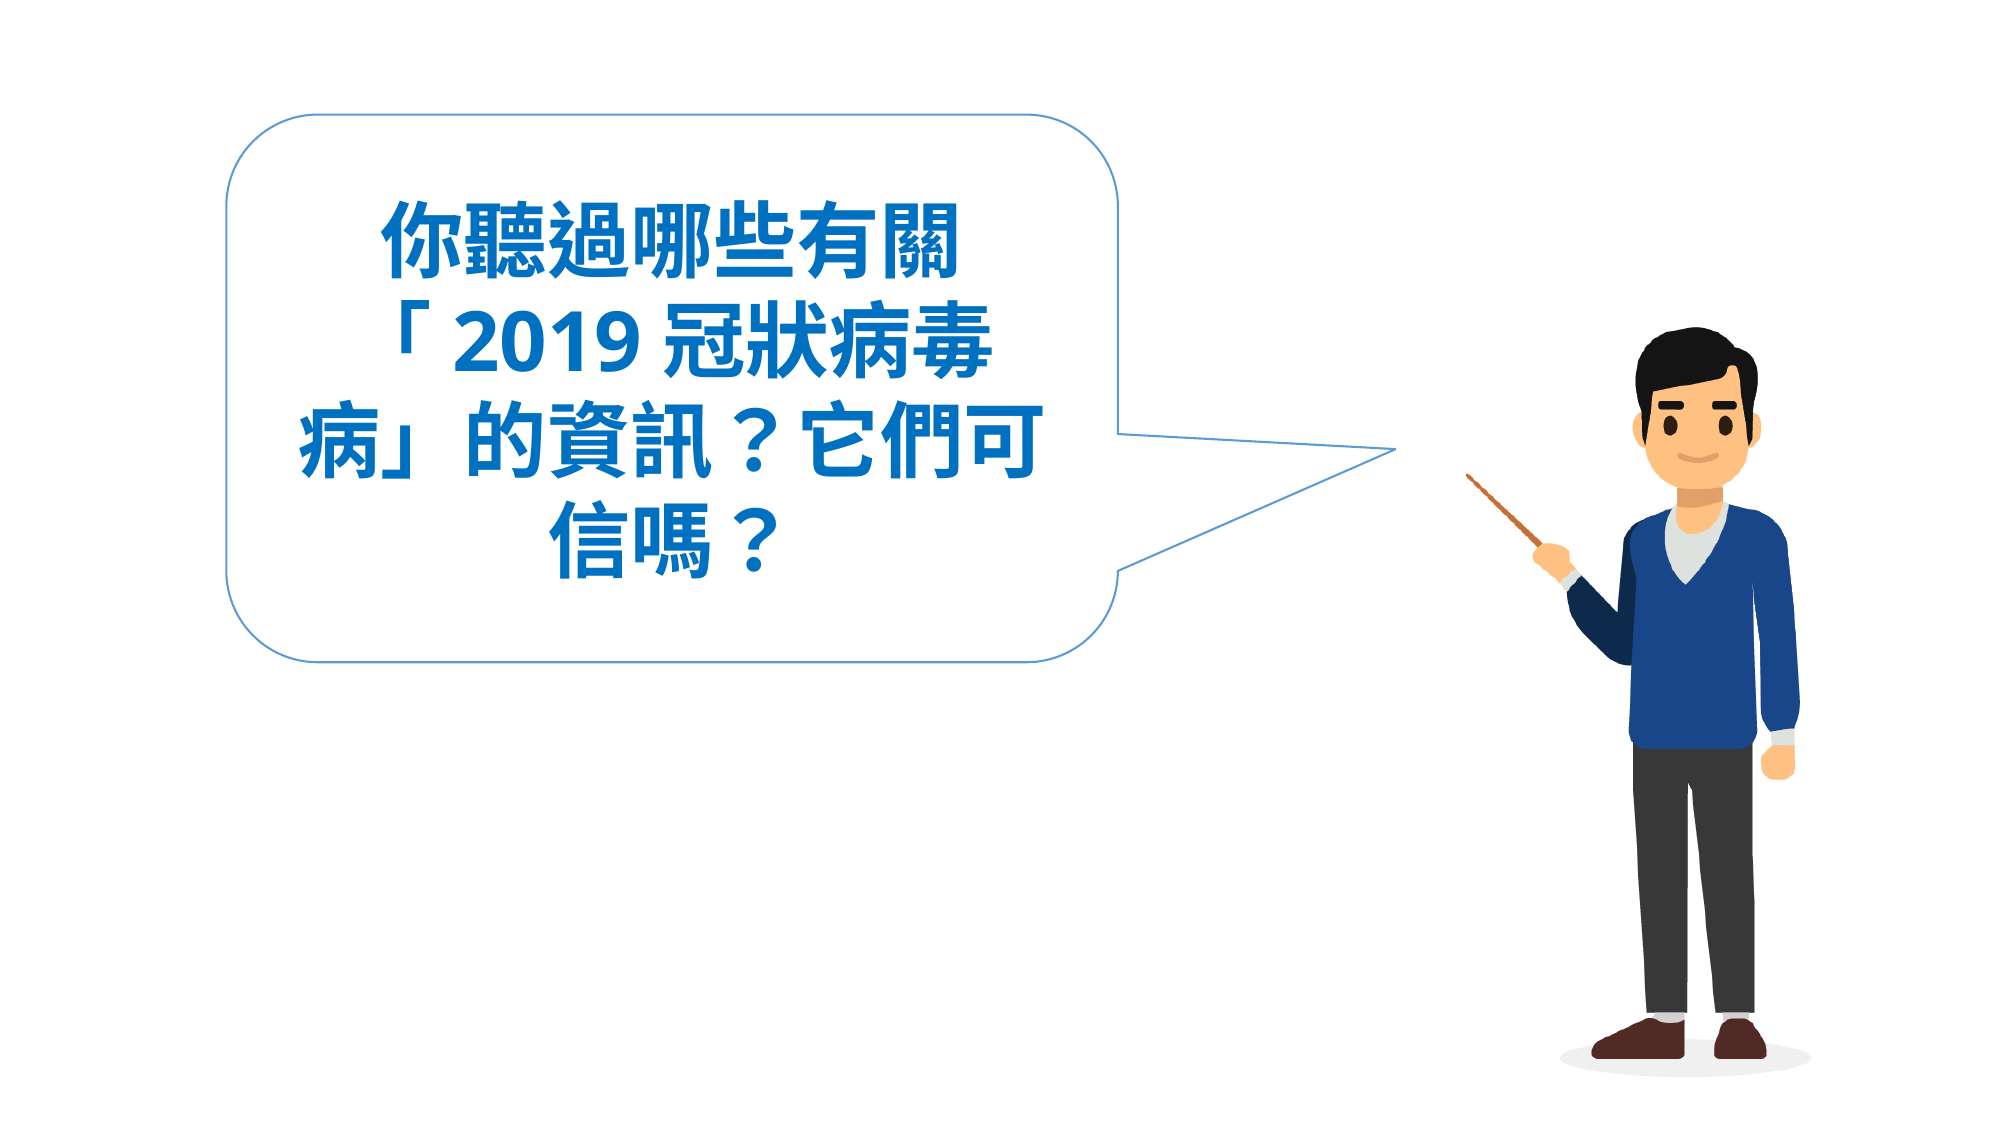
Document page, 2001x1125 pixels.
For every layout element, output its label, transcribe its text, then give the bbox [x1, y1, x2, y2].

picture [1444, 290, 1867, 1125]
text_box 你聽過哪些有關「2019冠狀病毒病」的資訊？它們可信嗎？ [225, 113, 1397, 664]
